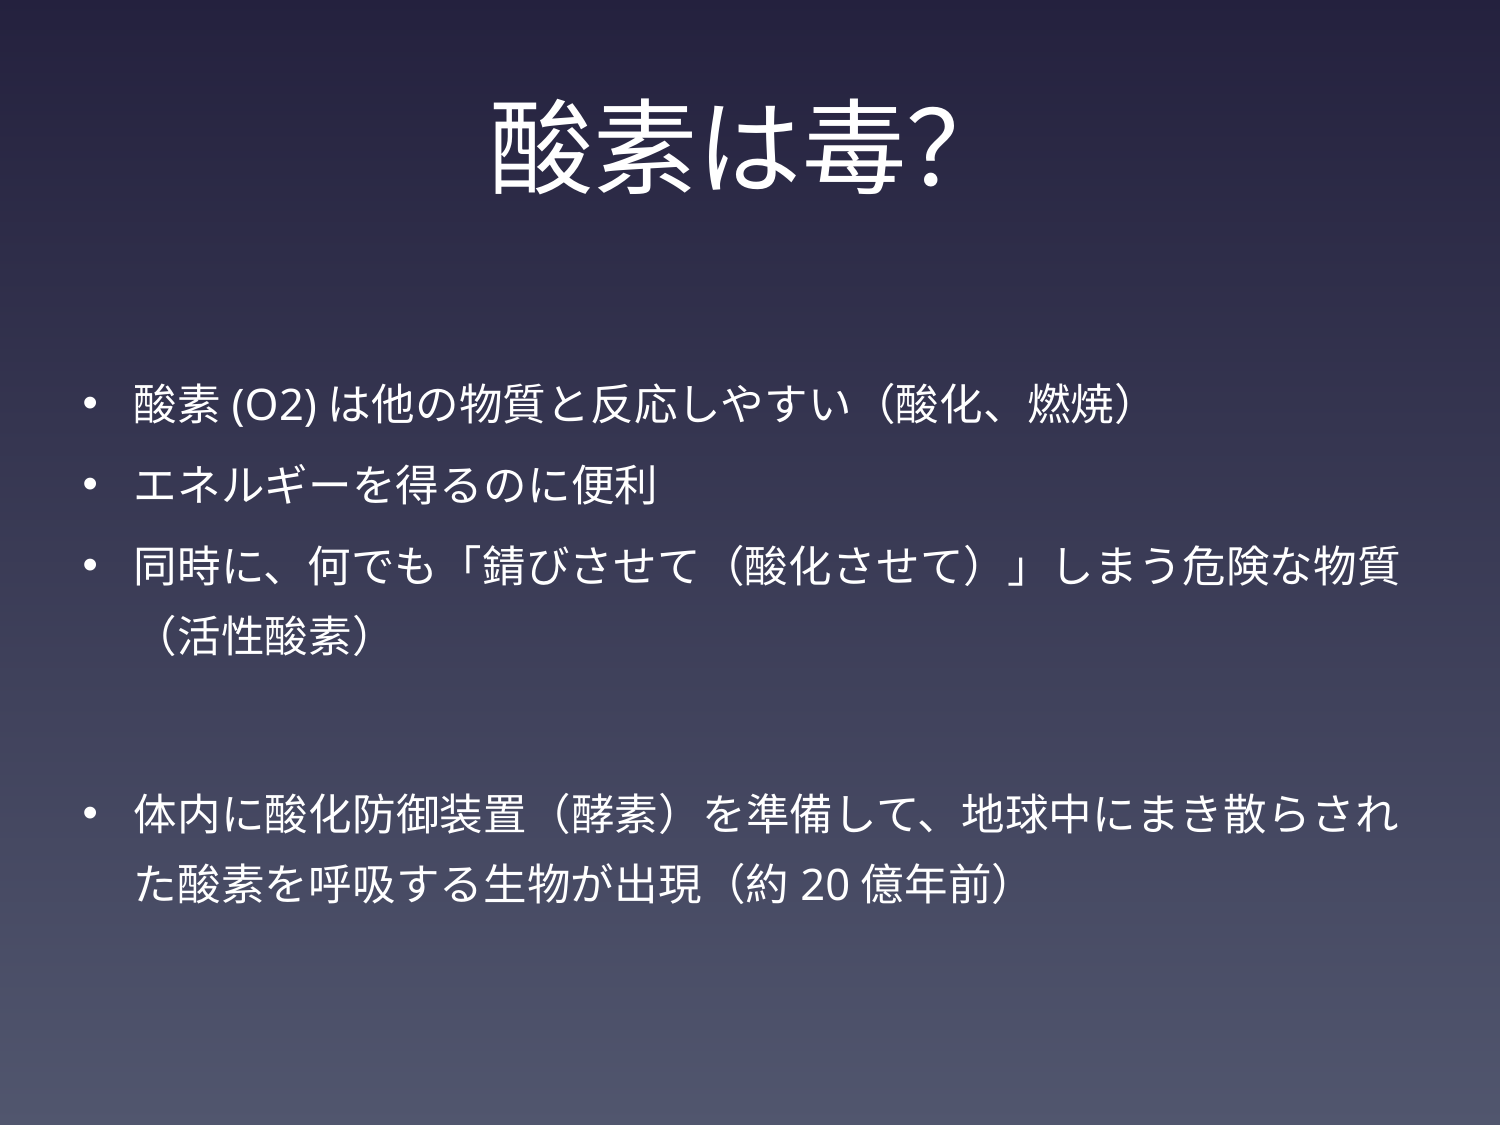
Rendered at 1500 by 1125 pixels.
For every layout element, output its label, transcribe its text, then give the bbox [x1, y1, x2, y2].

title 酸素は毒？ [74, 74, 1426, 261]
list 酸素(O2)は他の物質と反応しやすい（酸化、燃焼） エネルギーを得るのに便利 同時に、何でも「錆びさせて（酸化させて）」しまう危険な物質（活性酸素） 体内に酸化防御装置（酵素）を準備して、地球中にまき散らされた酸素を呼吸する生物が出現（約20億年前） [74, 261, 1426, 1006]
